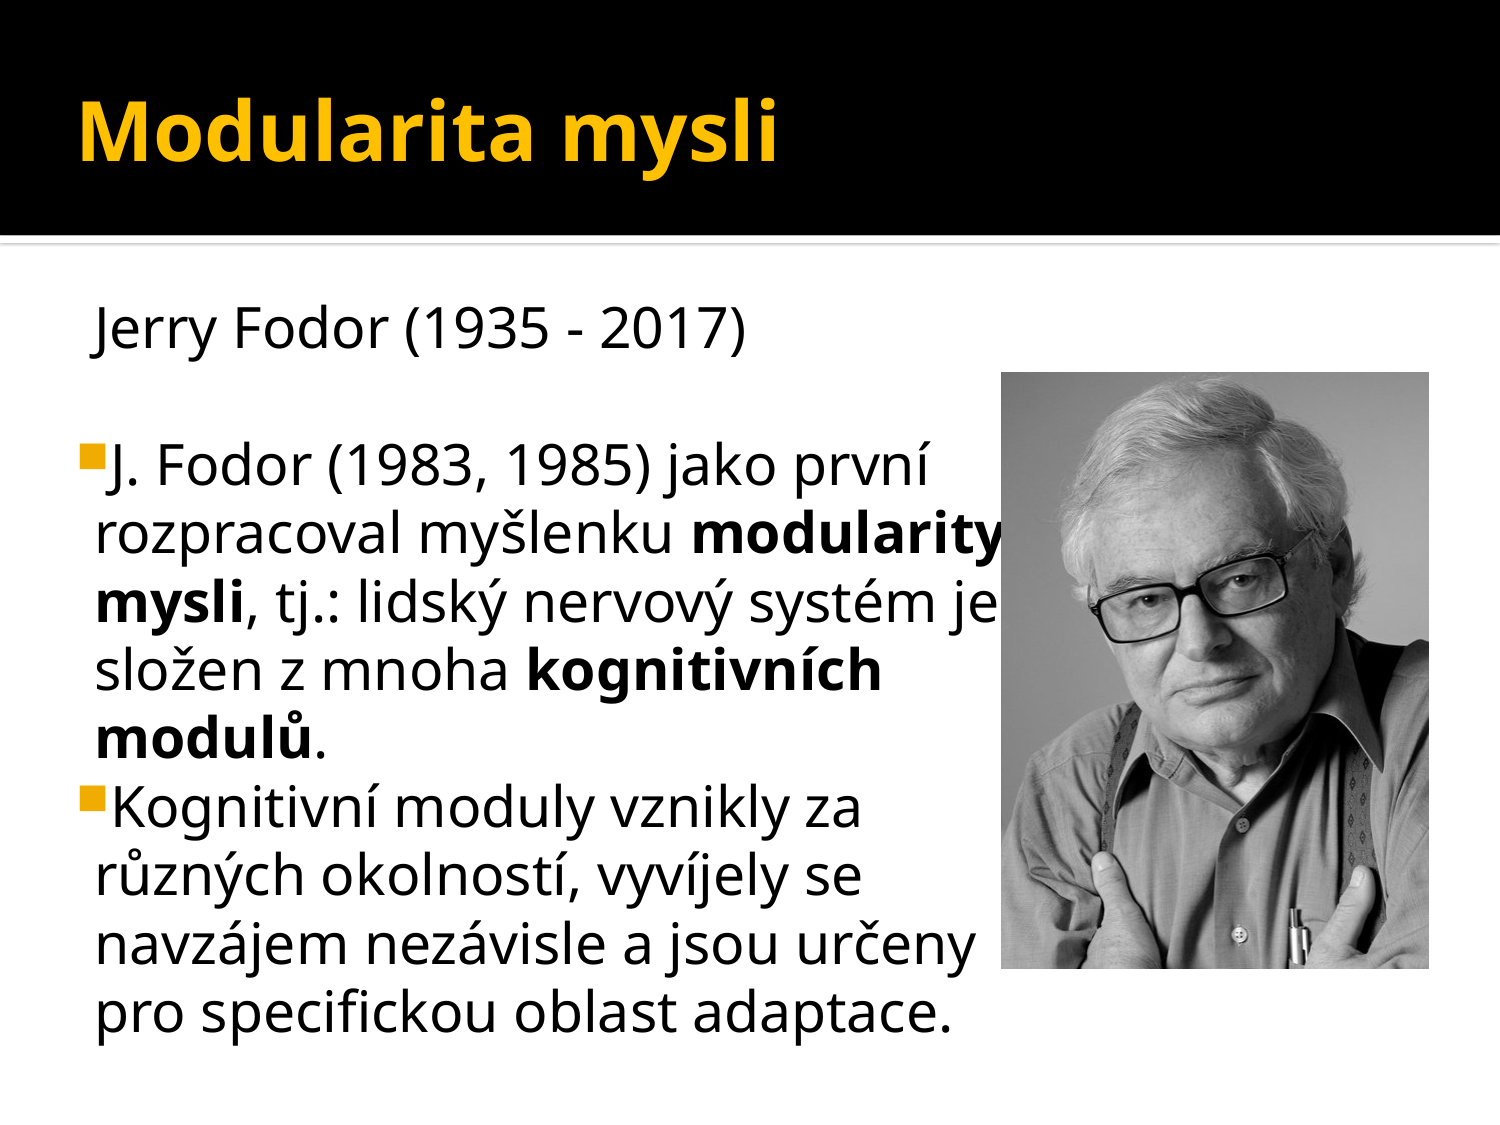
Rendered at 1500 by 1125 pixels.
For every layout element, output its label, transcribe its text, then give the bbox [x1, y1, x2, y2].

title Modularita mysli [75, 25, 1425, 231]
list Jerry Fodor (1935 - 2017) J. Fodor (1983, 1985) jako první rozpracoval myšlenku modularity mysli, tj.: lidský nervový systém je složen z mnoha kognitivních modulů. Kognitivní moduly vznikly za různých okolností, vyvíjely se navzájem nezávisle a jsou určeny pro specifickou oblast adaptace. [75, 291, 1022, 1050]
picture [1001, 372, 1429, 969]
